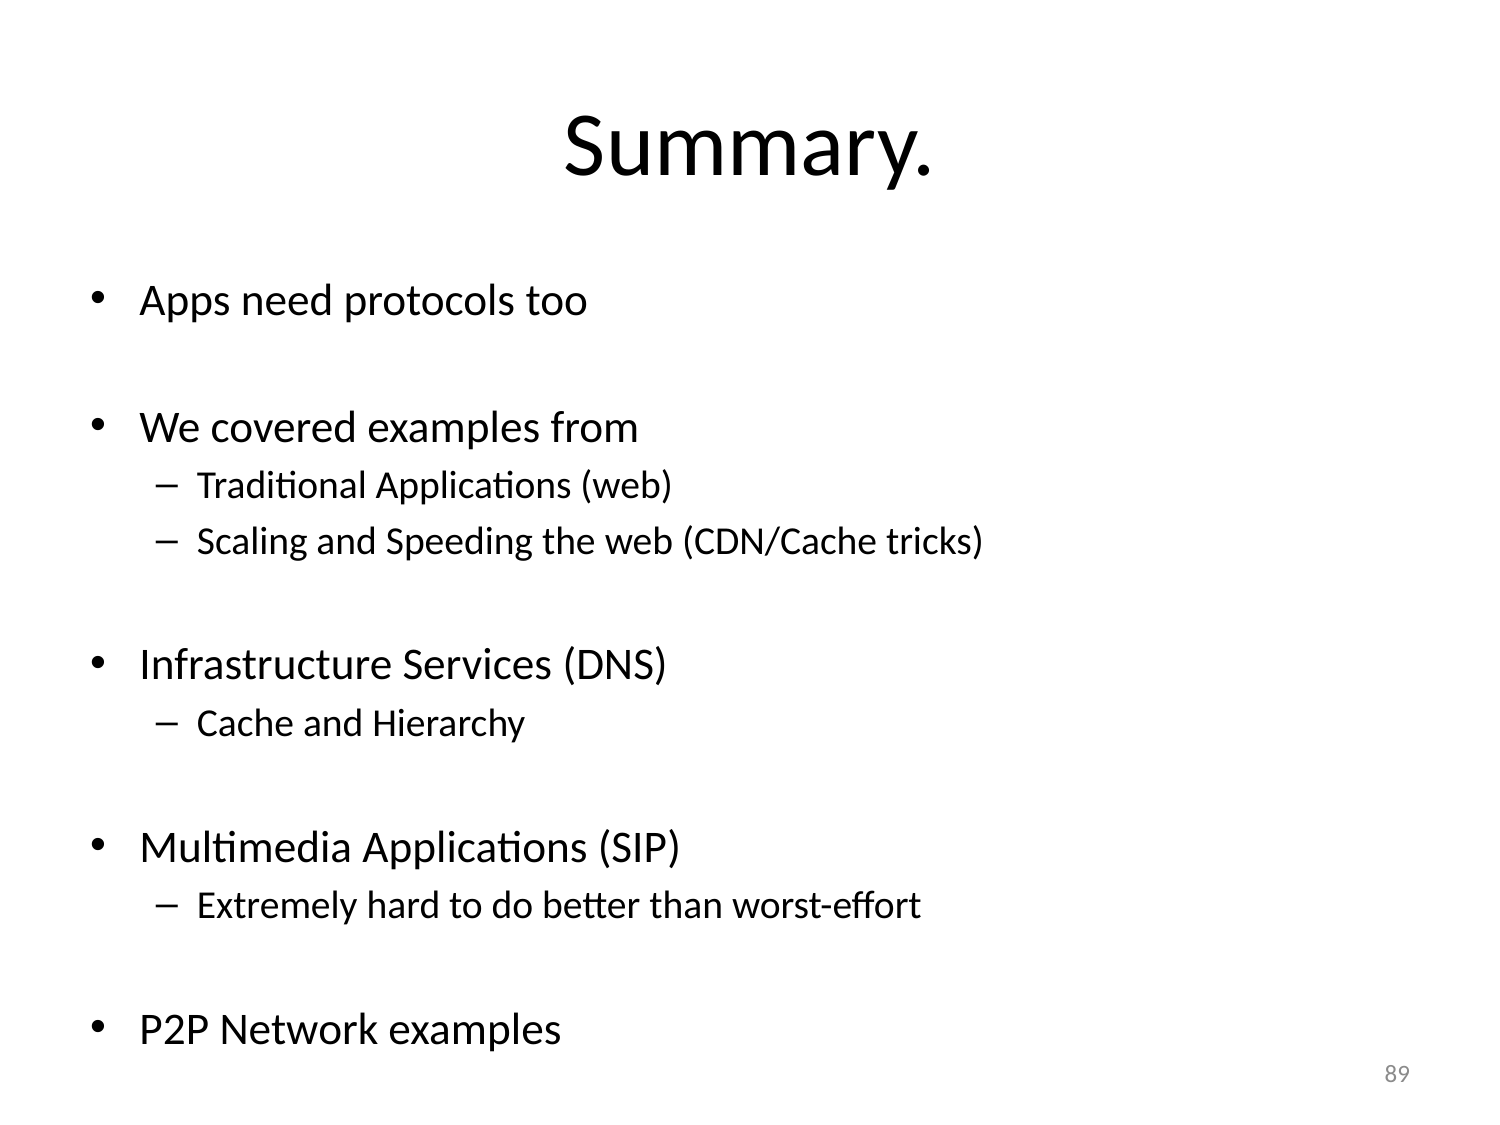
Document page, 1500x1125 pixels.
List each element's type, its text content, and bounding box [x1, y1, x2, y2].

title Summary. [75, 45, 1425, 233]
slide_number 89 [1074, 1042, 1425, 1103]
list Apps need protocols too We covered examples from Traditional Applications (web) Scaling and Speeding the web (CDN/Cache tricks) Infrastructure Services (DNS) Cache and Hierarchy Multimedia Applications (SIP) Extremely hard to do better than worst-effort P2P Network examples [75, 262, 1425, 1071]
